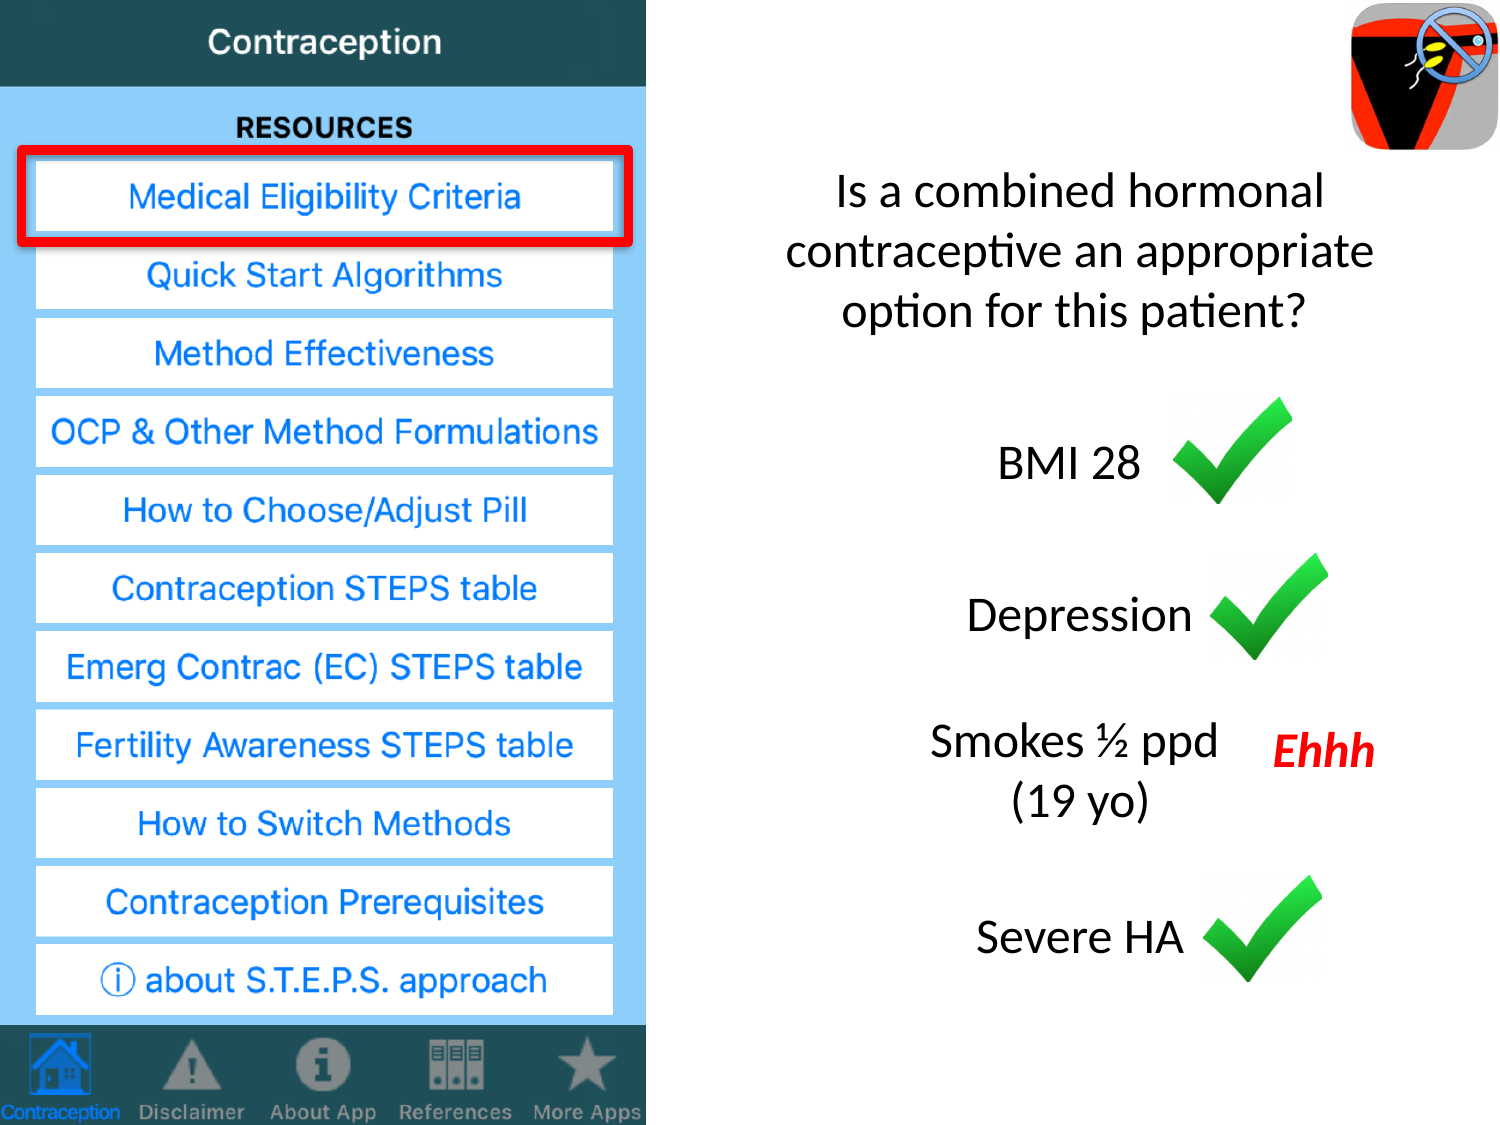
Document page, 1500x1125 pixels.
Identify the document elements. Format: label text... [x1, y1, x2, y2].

text_box Depression [951, 573, 1204, 649]
text_box BMI 28 [982, 422, 1168, 498]
picture [0, 0, 1500, 1125]
text_box Smokes ½ ppd (19 yo) [915, 699, 1246, 835]
text_box Is a combined hormonal contraceptive an appropriate option for this patient? [714, 149, 1446, 345]
text_box Ehhh [1257, 709, 1391, 785]
text_box Severe HA [961, 896, 1198, 971]
